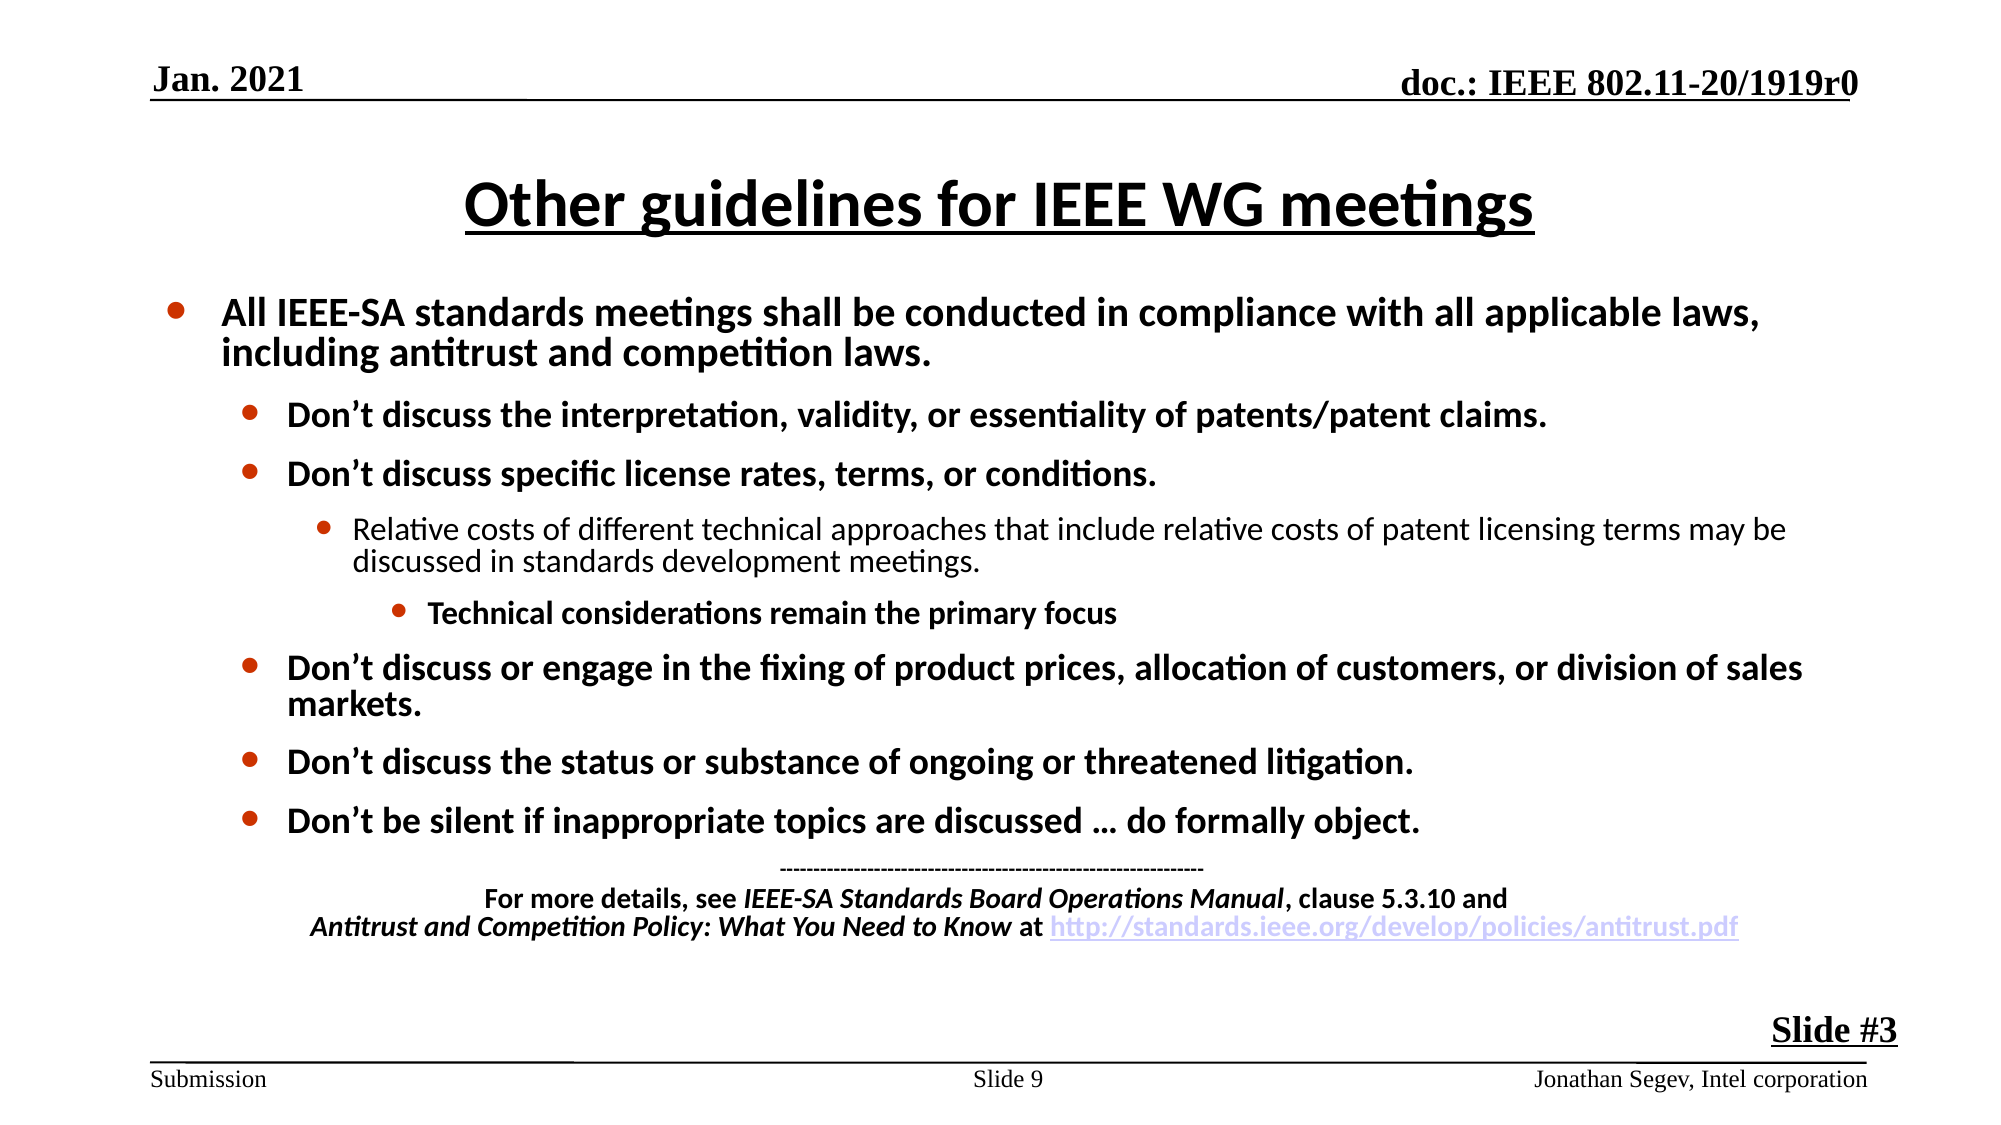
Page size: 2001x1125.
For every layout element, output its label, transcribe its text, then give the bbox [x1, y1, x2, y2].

footer Jonathan Segev, Intel corporation [1171, 1061, 1869, 1093]
list All IEEE-SA standards meetings shall be conducted in compliance with all applicable laws, including antitrust and competition laws. Don’t discuss the interpretation, validity, or essentiality of patents/patent claims. Don’t discuss specific license rates, terms, or conditions. Relative costs of different technical approaches that include relative costs of patent licensing terms may be discussed in standards development meetings. Technical considerations remain the primary focus Don’t discuss or engage in the fixing of product prices, allocation of customers, or division of sales markets. Don’t discuss the status or substance of ongoing or threatened litigation. Don’t be silent if inappropriate topics are discussed … do formally object. --------------------------------------------------------------- For more details, see IEEE-SA Standards Board Operations Manual, clause 5.3.10 and Antitrust and Competition Policy: What You Need to Know at http://standards.ieee.org/develop/policies/antitrust.pdf [149, 286, 1850, 1000]
slide_number Slide 9 [950, 1061, 1067, 1123]
title Other guidelines for IEEE WG meetings [149, 112, 1850, 286]
text_box Slide #3 [1756, 997, 1913, 1058]
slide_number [152, 54, 563, 100]
